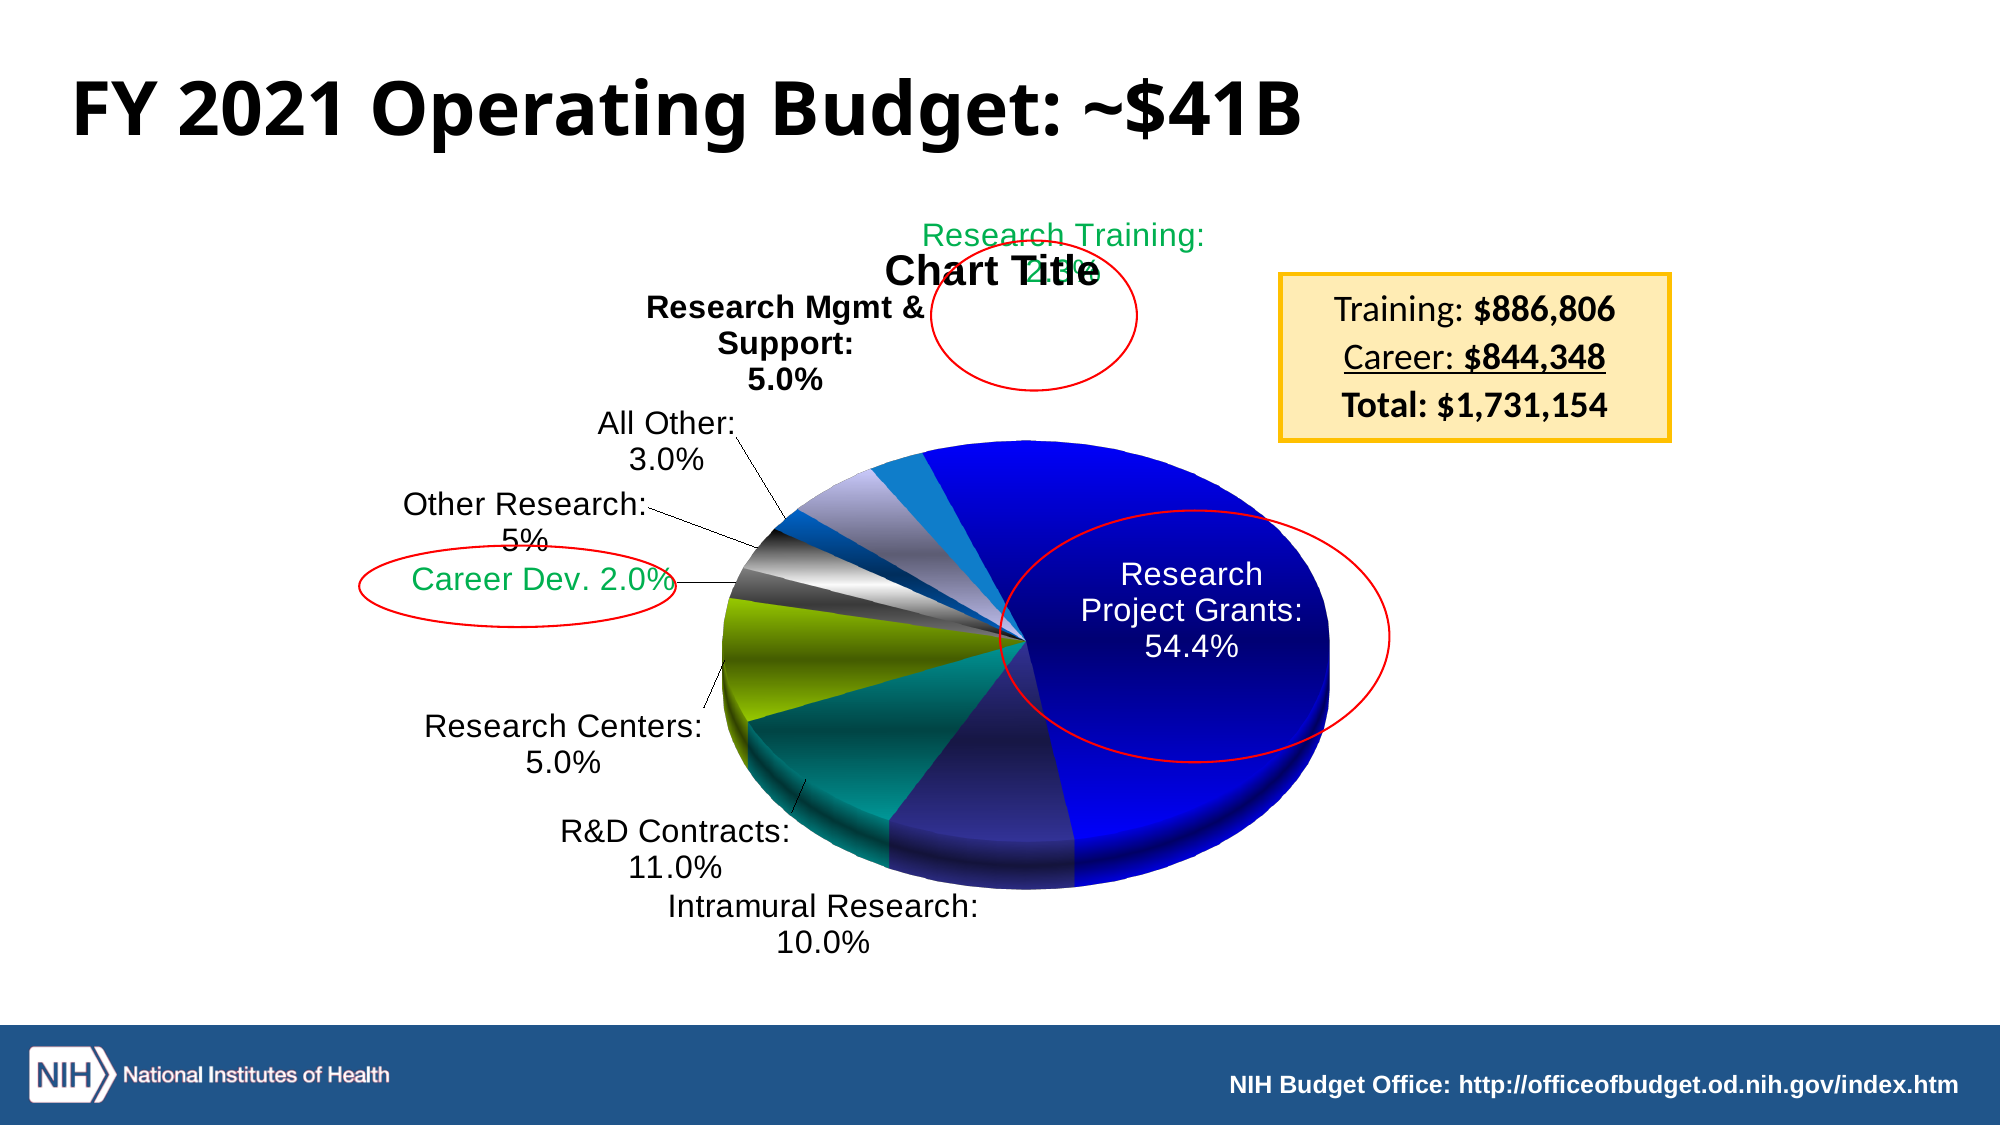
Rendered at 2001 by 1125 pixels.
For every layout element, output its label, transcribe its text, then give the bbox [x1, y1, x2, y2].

chart [291, 208, 1695, 1079]
picture [15, 1042, 407, 1103]
title FY 2021 Operating Budget: ~$41B [55, 35, 1475, 176]
text_box NIH Budget Office: http://officeofbudget.od.nih.gov/index.htm [1214, 1061, 1983, 1107]
